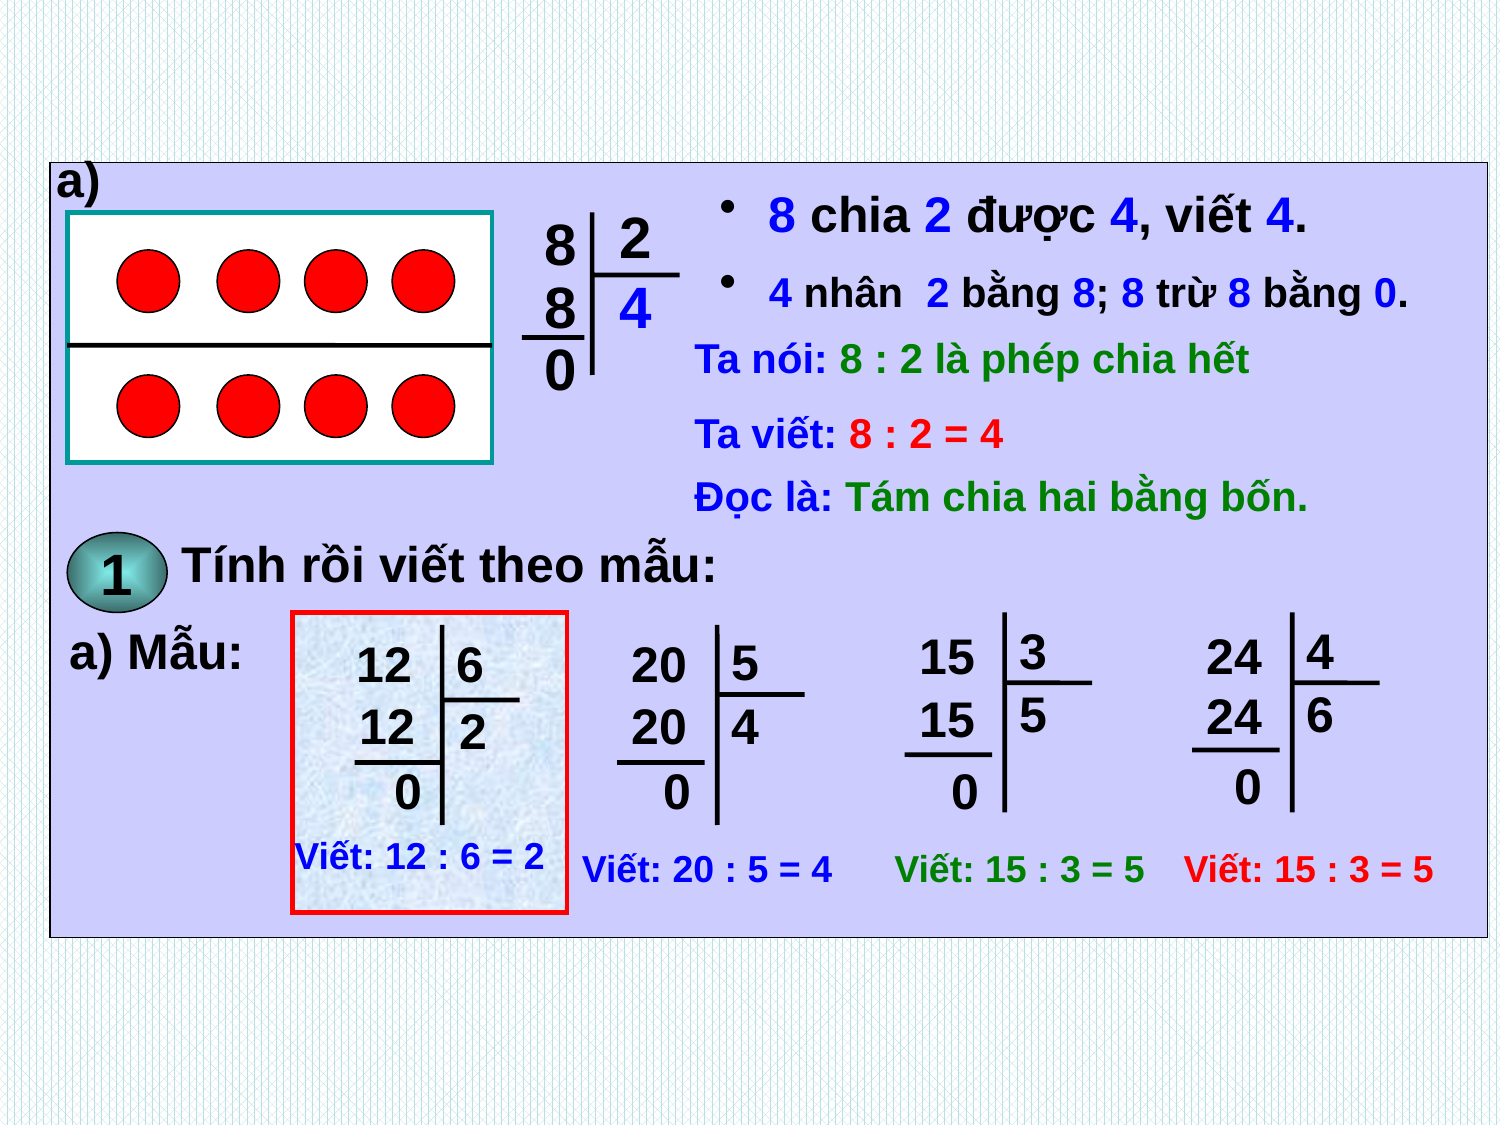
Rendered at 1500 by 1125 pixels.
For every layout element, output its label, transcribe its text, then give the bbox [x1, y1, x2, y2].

text_box 5 [717, 622, 818, 698]
text_box 0 [529, 324, 618, 410]
text_box 6 [1292, 674, 1393, 750]
text_box 8 chia 2 được 4, viết 4. [704, 174, 1343, 249]
text_box 3 [1005, 612, 1105, 674]
text_box [292, 885, 568, 913]
text_box [292, 612, 568, 824]
text_box 15 [904, 617, 1004, 679]
text_box 20 [617, 687, 717, 763]
text_box 4 nhân 2 bằng 8; 8 trừ 8 bằng 0. [704, 249, 1480, 325]
text_box a) Mẫu: [54, 612, 292, 688]
text_box 0 [379, 752, 480, 824]
text_box Ta viết: 8 : 2 = 4 [679, 399, 1455, 462]
text_box 4 [618, 262, 693, 348]
text_box Viết: 20 : 5 = 4 [567, 837, 879, 898]
text_box 8 [529, 200, 604, 262]
text_box 12 [342, 624, 442, 700]
text_box 24 [1192, 617, 1292, 677]
text_box Ta nói: 8 : 2 là phép chia hết [679, 324, 1455, 390]
text_box Viết: 15 : 3 = 5 [1168, 837, 1500, 898]
text_box 5 [1004, 674, 1105, 750]
text_box 20 [617, 624, 717, 687]
text_box Viết: 15 : 3 = 5 [879, 837, 1168, 898]
text_box Đọc là: Tám chia hai bằng bốn. [679, 462, 1455, 528]
text_box 24 [1192, 677, 1293, 750]
text_box 8 [529, 262, 618, 324]
text_box 12 [344, 687, 470, 763]
text_box a) [42, 139, 143, 215]
text_box [49, 162, 1488, 938]
text_box 4 [1293, 612, 1393, 674]
text_box 2 [444, 692, 570, 767]
text_box 4 [717, 687, 805, 763]
text_box 2 [604, 192, 693, 262]
text_box Viết: 12 : 6 = 2 [279, 824, 630, 885]
text_box 15 [904, 679, 1005, 754]
text_box 1 [67, 532, 167, 612]
text_box 0 [649, 763, 750, 828]
text_box 0 [936, 752, 1037, 828]
text_box Tính rồi viết theo mẫu: [167, 524, 805, 600]
text_box 0 [1219, 747, 1320, 823]
text_box 6 [443, 624, 568, 692]
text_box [66, 212, 493, 463]
